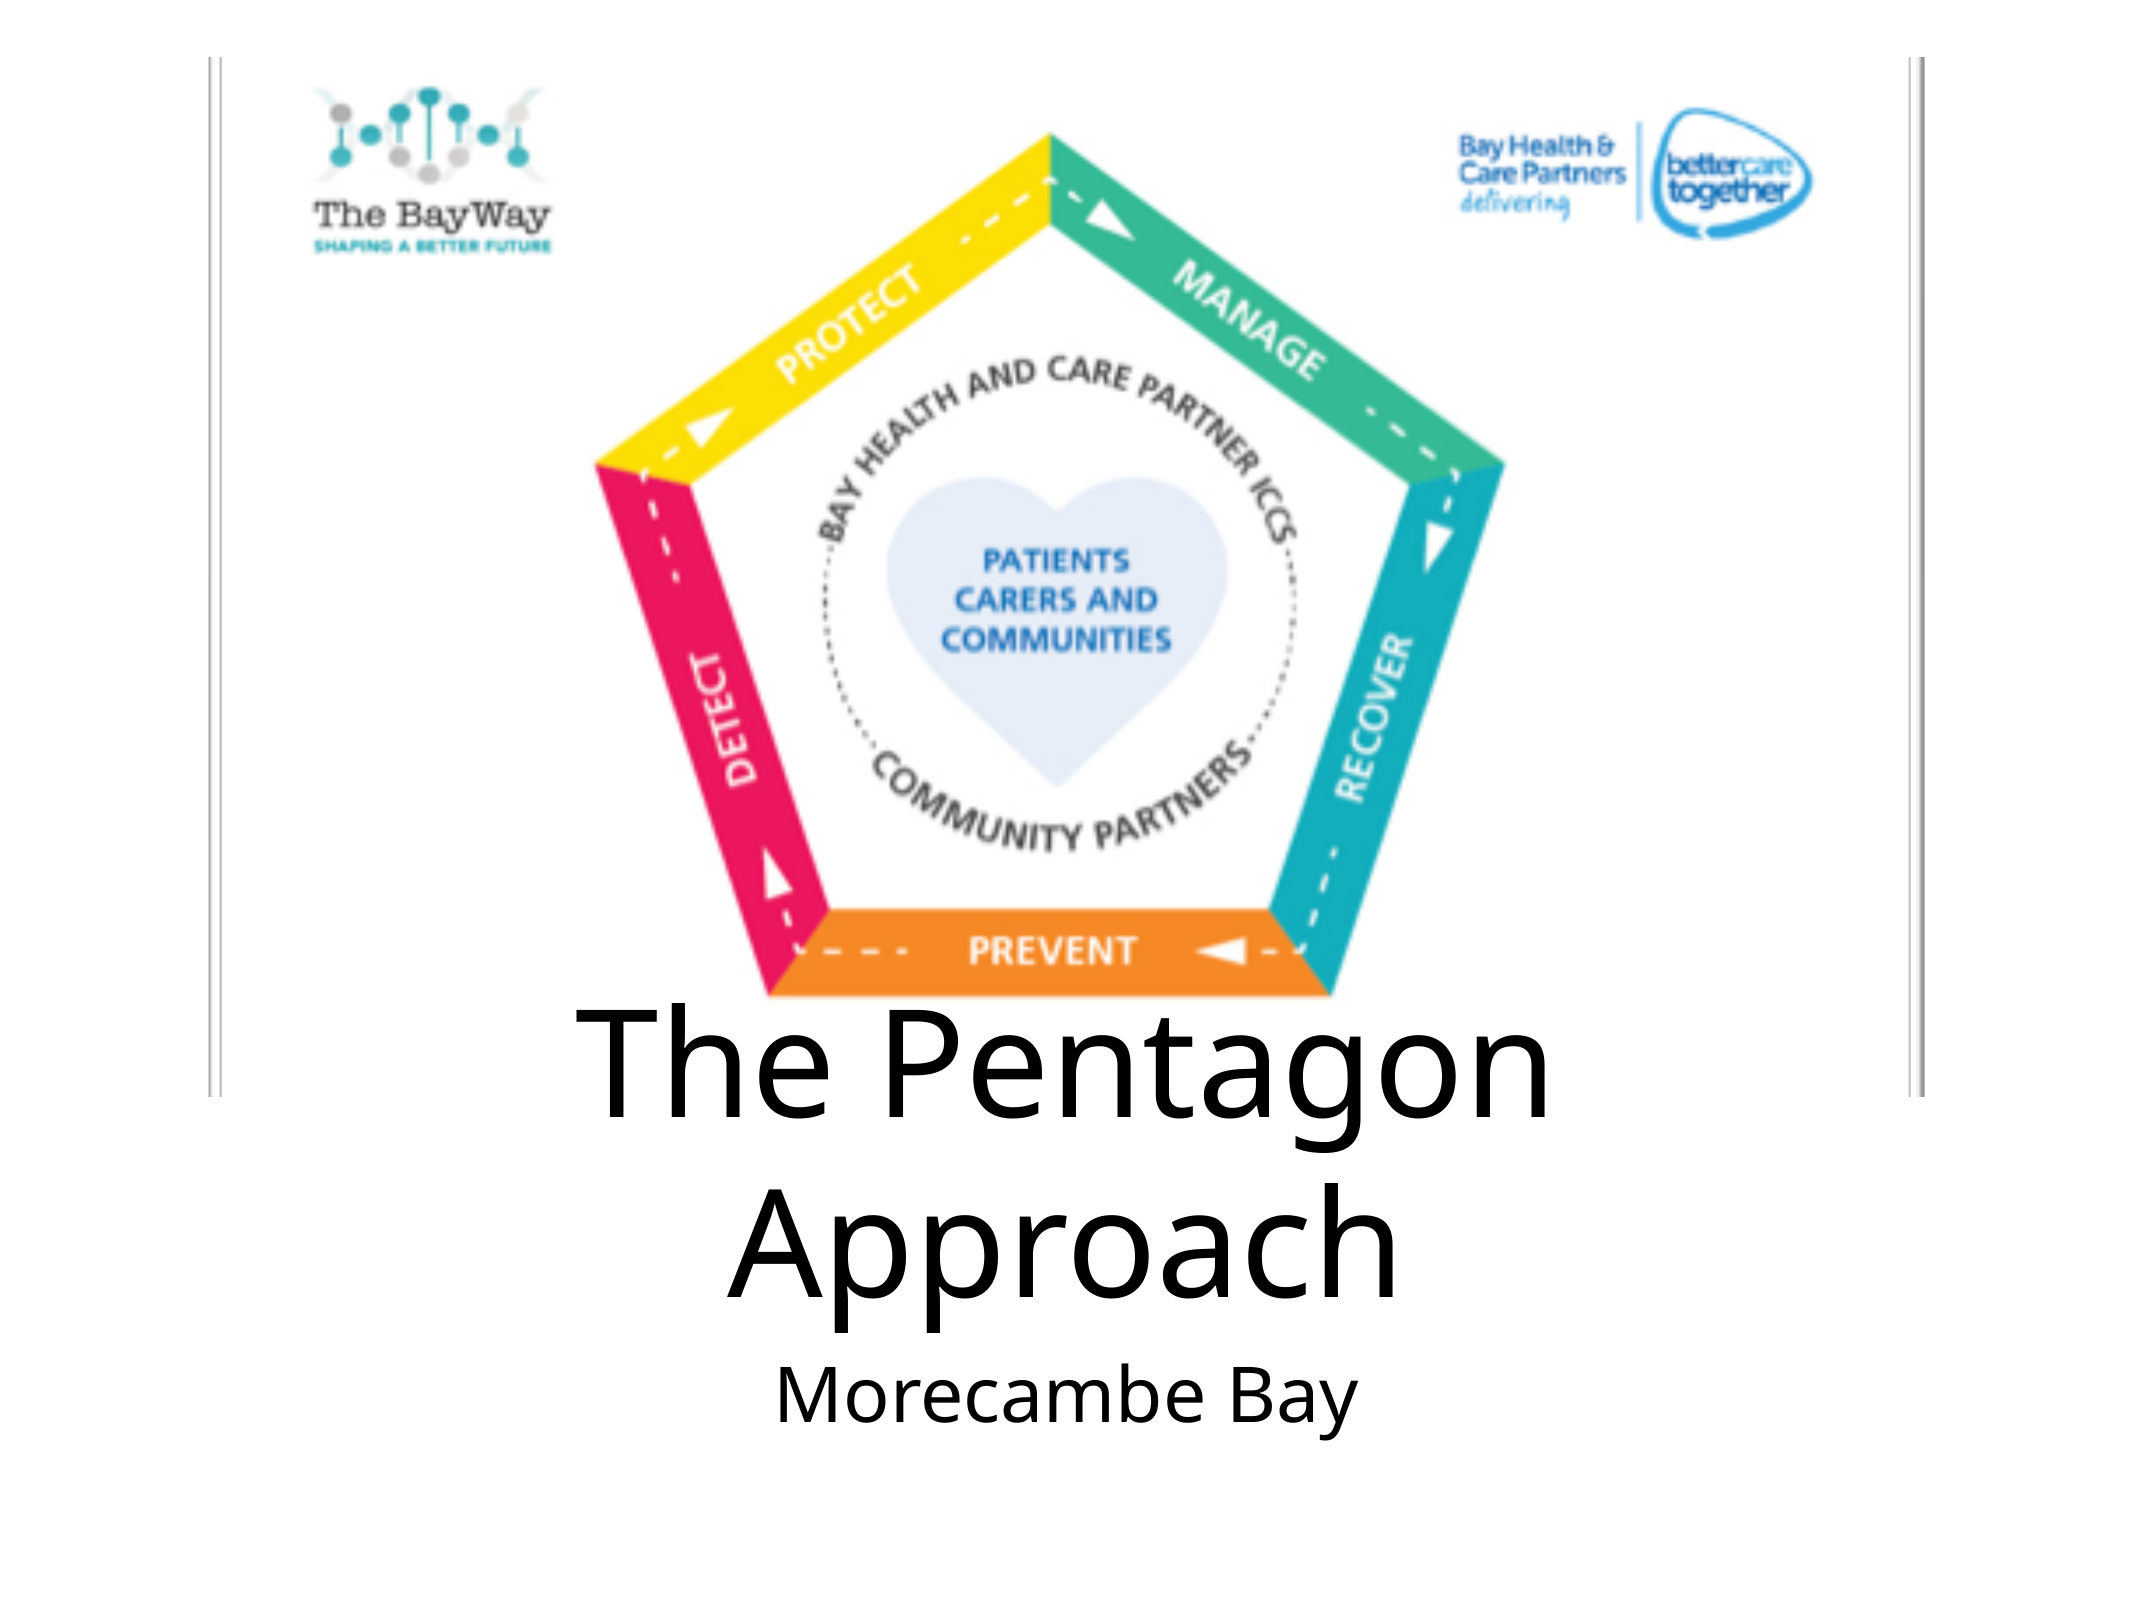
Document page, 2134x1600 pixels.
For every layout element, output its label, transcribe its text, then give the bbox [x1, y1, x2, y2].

picture [208, 57, 1925, 1097]
title The Pentagon Approach [207, 1101, 1926, 1336]
list Morecambe Bay [207, 1336, 1926, 1524]
